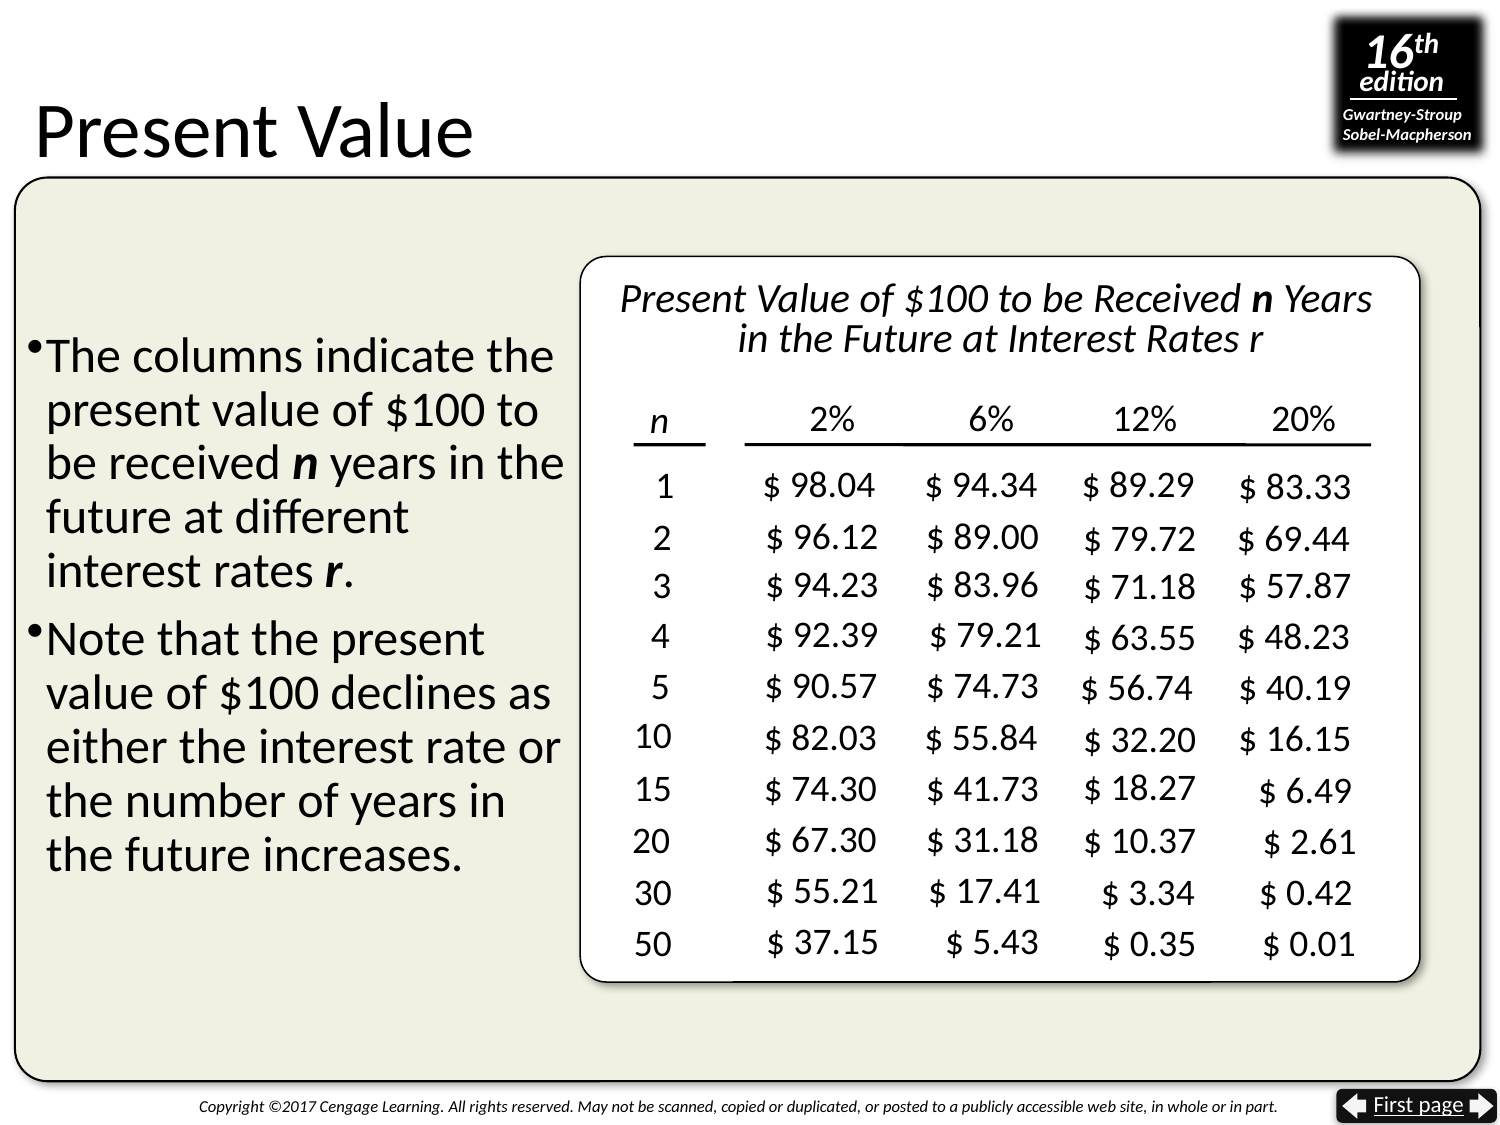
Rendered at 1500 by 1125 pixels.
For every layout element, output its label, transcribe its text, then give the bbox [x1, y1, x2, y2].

text_box 50 [633, 918, 699, 965]
text_box $ 17.41 [928, 866, 1035, 912]
text_box 10 [633, 710, 699, 757]
text_box 15 [633, 764, 662, 810]
text_box 4 [650, 611, 716, 658]
text_box 2% [761, 406, 903, 444]
text_box $ 56.74 [1080, 663, 1187, 709]
text_box $ 41.73 [925, 764, 1032, 810]
text_box $ 79.21 [928, 610, 1037, 656]
text_box $ 79.72 [1083, 514, 1190, 560]
text_box 2 [652, 513, 725, 559]
text_box $ 83.33 [1238, 461, 1331, 508]
text_box $ 63.55 [1083, 612, 1191, 659]
text_box $ 90.57 [764, 661, 886, 707]
text_box $ 74.30 [763, 764, 870, 810]
text_box $ 69.44 [1236, 513, 1344, 560]
text_box $ 2.61 [1254, 816, 1358, 863]
text_box $ 96.12 [765, 512, 872, 558]
text_box $ 5.43 [936, 916, 1079, 963]
text_box The columns indicate the present value of $100 to be received n years in the future at different interest rates r. Note that the present value of $100 declines as either the interest rate or the number of years in the future increases. [11, 321, 581, 890]
text_box $ 98.04 [762, 460, 900, 506]
text_box $ 67.30 [763, 815, 856, 861]
text_box $ 16.15 [1238, 714, 1346, 760]
title Present Value [19, 70, 1481, 169]
text_box $ 0.35 [1093, 919, 1198, 965]
text_box n [622, 408, 697, 455]
text_box $ 0.01 [1253, 918, 1369, 965]
text_box $ 18.27 [1083, 763, 1190, 809]
text_box $ 57.87 [1238, 561, 1351, 608]
text_box $ 6.49 [1249, 765, 1369, 812]
text_box [579, 255, 1421, 280]
text_box 3 [652, 560, 718, 607]
text_box 12% [1074, 406, 1216, 444]
text_box $ 89.00 [925, 512, 1033, 558]
text_box $ 3.34 [1092, 868, 1213, 914]
text_box Present Value of $100 to be Received n Years in the Future at Interest Rates r [546, 280, 1447, 373]
text_box $ 37.15 [765, 916, 882, 963]
text_box 30 [633, 867, 699, 914]
text_box 20% [1233, 406, 1375, 444]
text_box $ 0.42 [1250, 867, 1370, 914]
text_box $ 32.20 [1083, 714, 1191, 761]
text_box $ 89.29 [1081, 460, 1174, 506]
text_box $ 92.39 [765, 610, 873, 656]
text_box $ 94.34 [924, 460, 1017, 506]
text_box $ 55.21 [765, 866, 872, 912]
text_box $ 10.37 [1083, 815, 1175, 862]
text_box $ 31.18 [925, 815, 1018, 861]
text_box $ 55.84 [924, 712, 1032, 759]
text_box 6% [920, 406, 1062, 444]
text_box $ 82.03 [763, 712, 872, 759]
text_box $ 94.23 [765, 559, 878, 606]
text_box $ 74.73 [925, 661, 1032, 707]
text_box $ 71.18 [1083, 562, 1196, 608]
text_box 20 [632, 815, 660, 862]
text_box $ 83.96 [925, 559, 1039, 606]
text_box [579, 373, 1421, 983]
text_box 1 [655, 461, 684, 507]
text_box $ 40.19 [1238, 662, 1345, 709]
text_box 5 [650, 662, 726, 708]
text_box $ 48.23 [1236, 612, 1345, 658]
